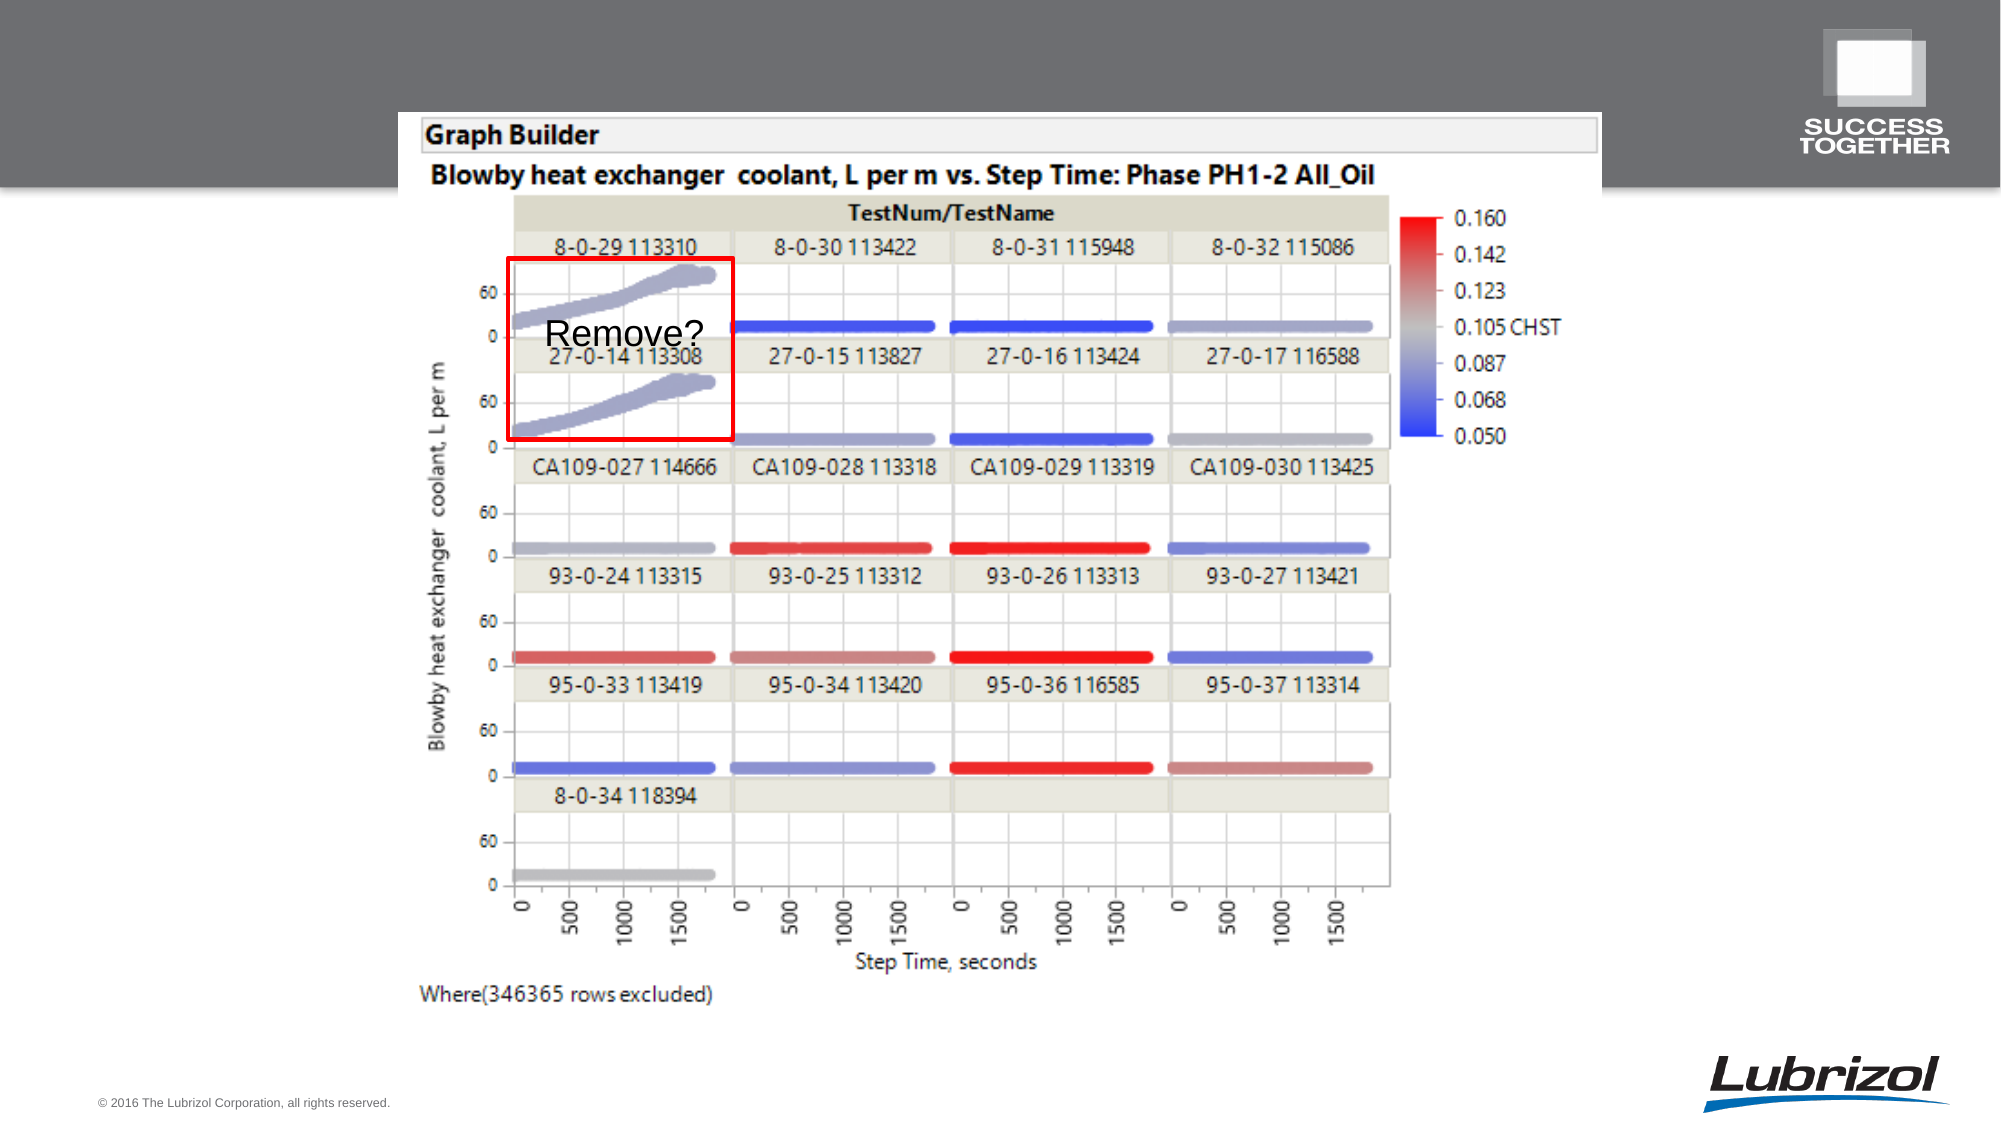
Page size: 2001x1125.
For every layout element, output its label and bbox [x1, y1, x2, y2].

picture [1800, 23, 1950, 158]
picture [398, 112, 1602, 1013]
picture [1703, 1056, 1950, 1113]
